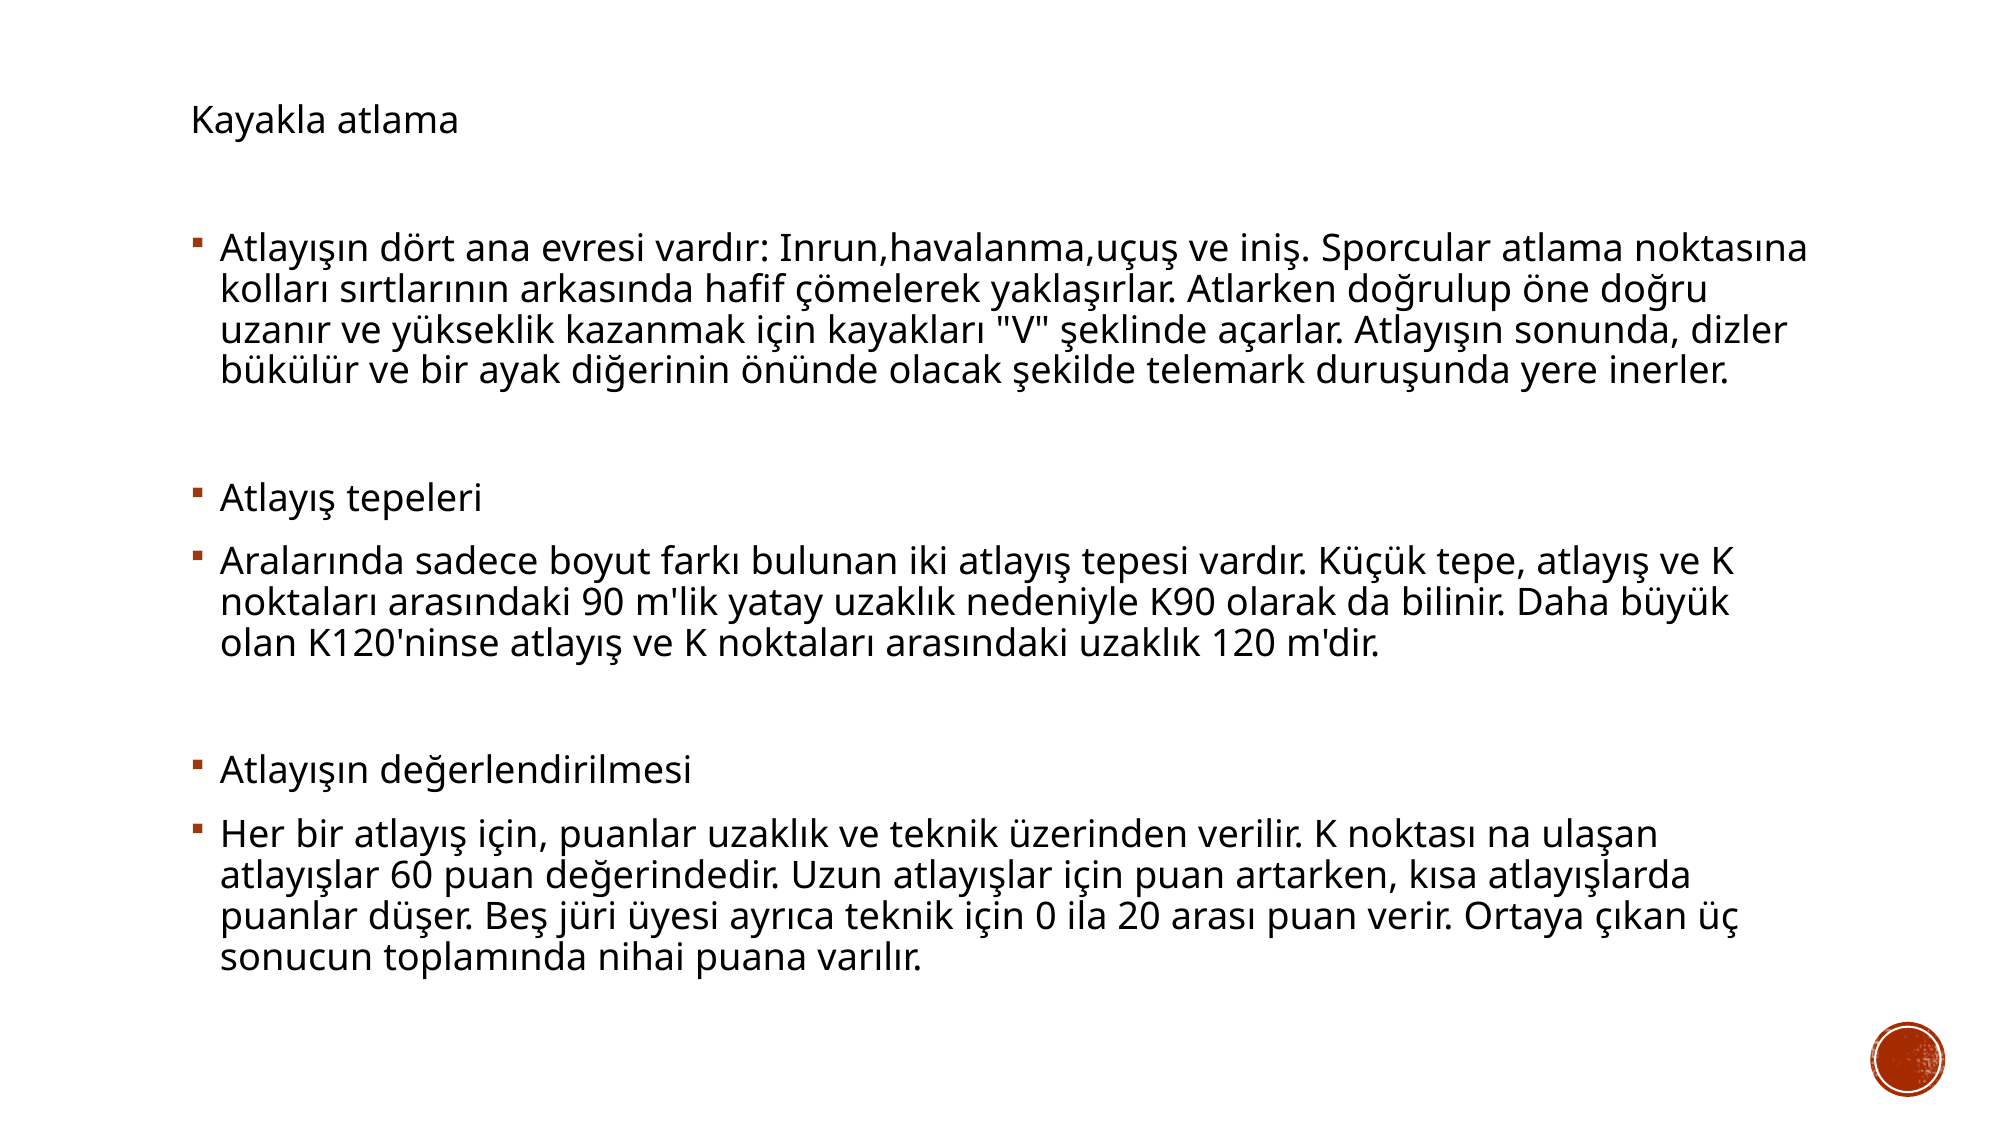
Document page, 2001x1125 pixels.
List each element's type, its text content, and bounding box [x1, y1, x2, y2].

list Kayakla atlama Atlayışın dört ana evresi vardır: Inrun,havalanma,uçuş ve iniş. Sporcular atlama noktasına kolları sırtlarının arkasında hafif çömelerek yaklaşırlar. Atlarken doğrulup öne doğru uzanır ve yükseklik kazanmak için kayakları "V" şeklinde açarlar. Atlayışın sonunda, dizler bükülür ve bir ayak diğerinin önünde olacak şekilde telemark duruşunda yere inerler. Atlayış tepeleri Aralarında sadece boyut farkı bulunan iki atlayış tepesi vardır. Küçük tepe, atlayış ve K noktaları arasındaki 90 m'lik yatay uzaklık nedeniyle K90 olarak da bilinir. Daha büyük olan K120'ninse atlayış ve K noktaları arasındaki uzaklık 120 m'dir. Atlayışın değerlendirilmesi Her bir atlayış için, puanlar uzaklık ve teknik üzerinden verilir. K noktası na ulaşan atlayışlar 60 puan değerindedir. Uzun atlayışlar için puan artarken, kısa atlayışlarda puanlar düşer. Beş jüri üyesi ayrıca teknik için 0 ila 20 arası puan verir. Ortaya çıkan üç sonucun toplamında nihai puana varılır. [175, 93, 1826, 1013]
